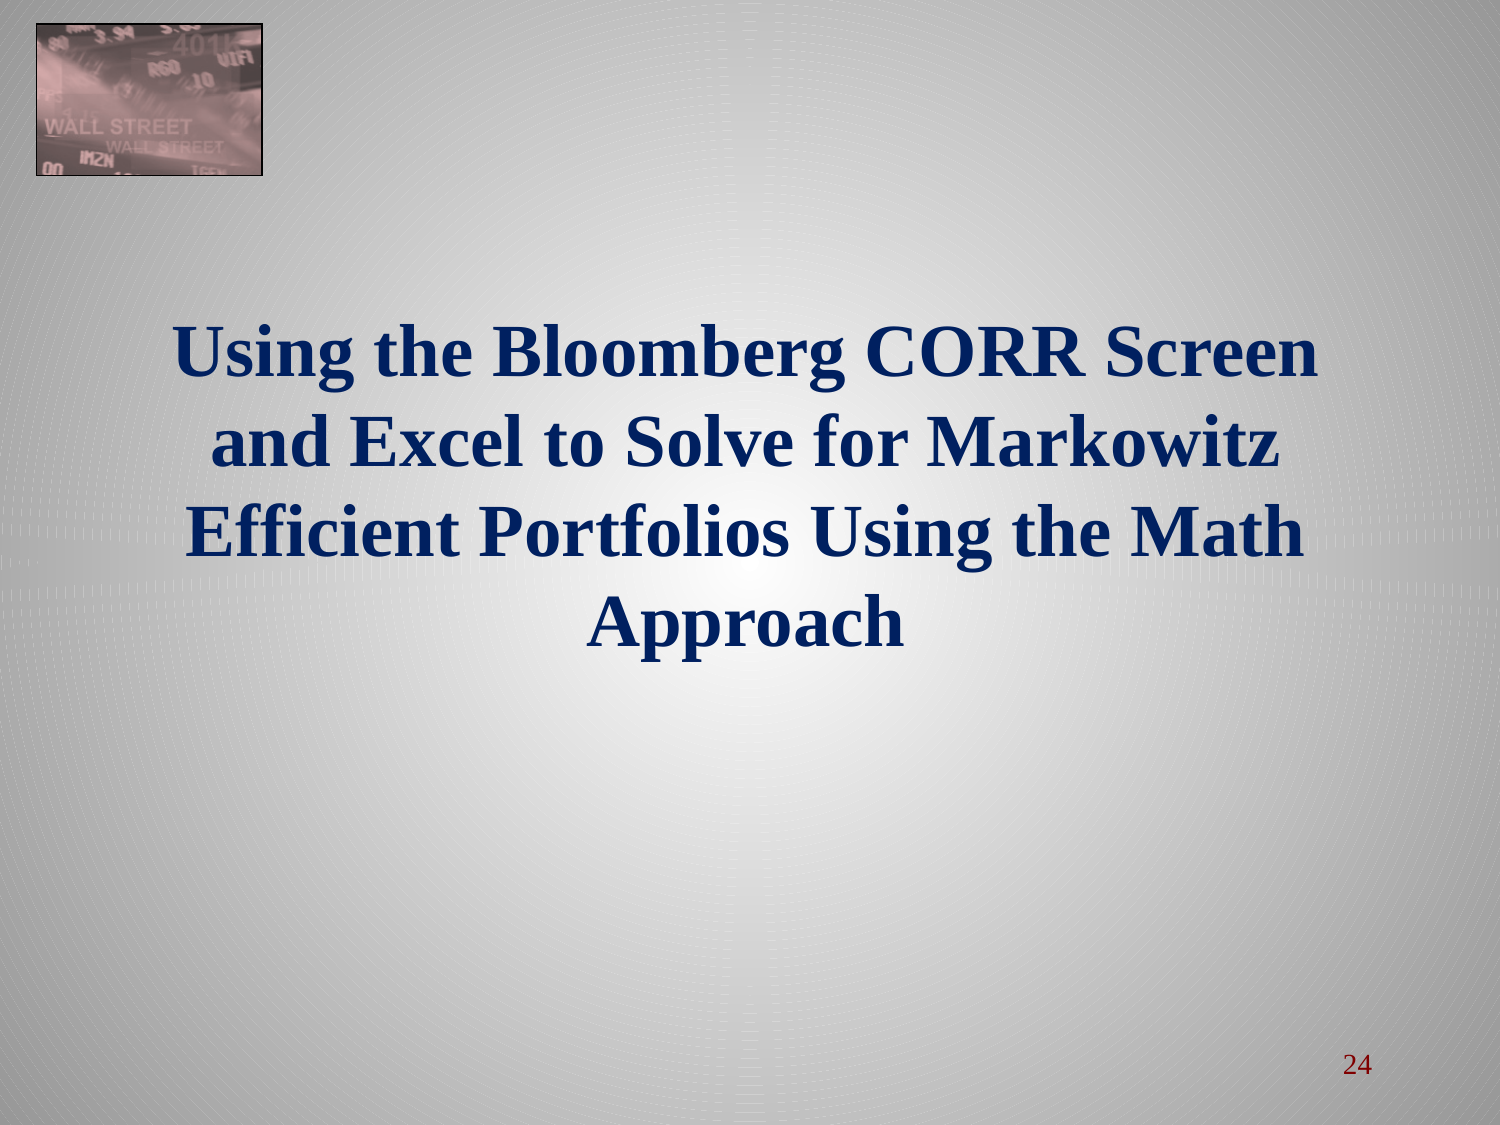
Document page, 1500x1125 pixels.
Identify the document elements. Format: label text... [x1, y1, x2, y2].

title Using the Bloomberg CORR Screen and Excel to Solve for Markowitz Efficient Portfolios Using the Math Approach [112, 275, 1380, 688]
slide_number 24 [1074, 1024, 1388, 1101]
